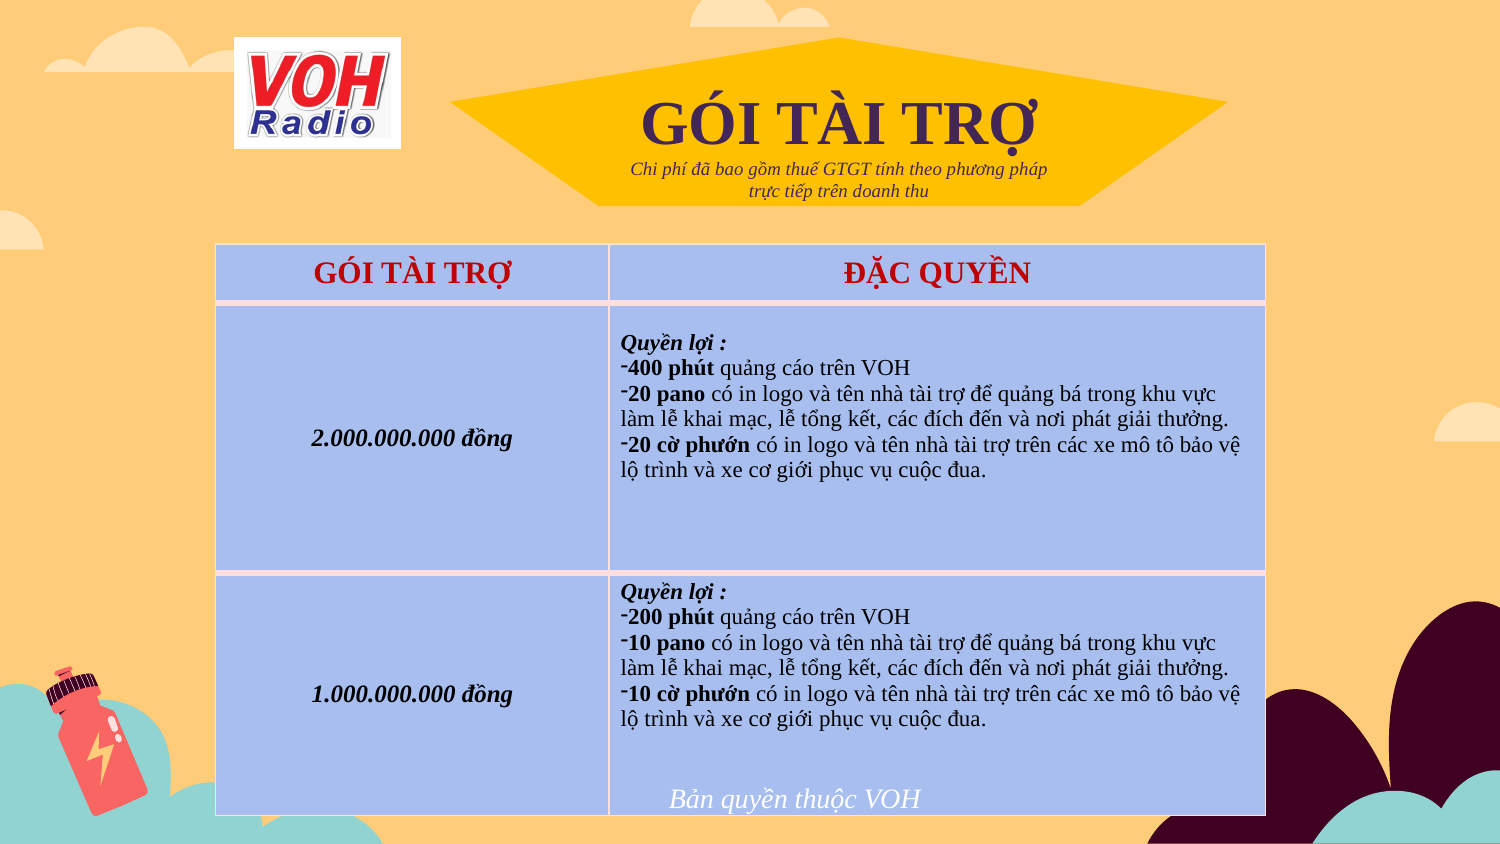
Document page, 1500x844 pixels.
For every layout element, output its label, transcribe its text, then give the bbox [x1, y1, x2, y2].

text_box GÓI TÀI TRỢ Chi phí đã bao gồm thuế GTGT tính theo phương pháp trực tiếp trên doanh thu [447, 35, 1231, 209]
table_cell Quyền lợi : 400 phút quảng cáo trên VOH 20 pano có in logo và tên nhà tài trợ để quảng bá trong khu vực làm lễ khai mạc, lễ tổng kết, các đích đến và nơi phát giải thưởng. 20 cờ phướn có in logo và tên nhà tài trợ trên các xe mô tô bảo vệ lộ trình và xe cơ giới phục vụ cuộc đua. [610, 306, 1265, 570]
table_cell Quyền lợi : 200 phút quảng cáo trên VOH 10 pano có in logo và tên nhà tài trợ để quảng bá trong khu vực làm lễ khai mạc, lễ tổng kết, các đích đến và nơi phát giải thưởng. 10 cờ phướn có in logo và tên nhà tài trợ trên các xe mô tô bảo vệ lộ trình và xe cơ giới phục vụ cuộc đua. [610, 576, 1265, 815]
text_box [45, 666, 149, 817]
table_cell 2.000.000.000 đồng [216, 306, 608, 570]
text_box Bản quyền thuộc VOH [654, 772, 936, 822]
table_header GÓI TÀI TRỢ [216, 245, 608, 300]
picture [234, 37, 401, 149]
table_header ĐẶC QUYỀN [610, 245, 1265, 300]
table_cell 1.000.000.000 đồng [216, 576, 608, 815]
